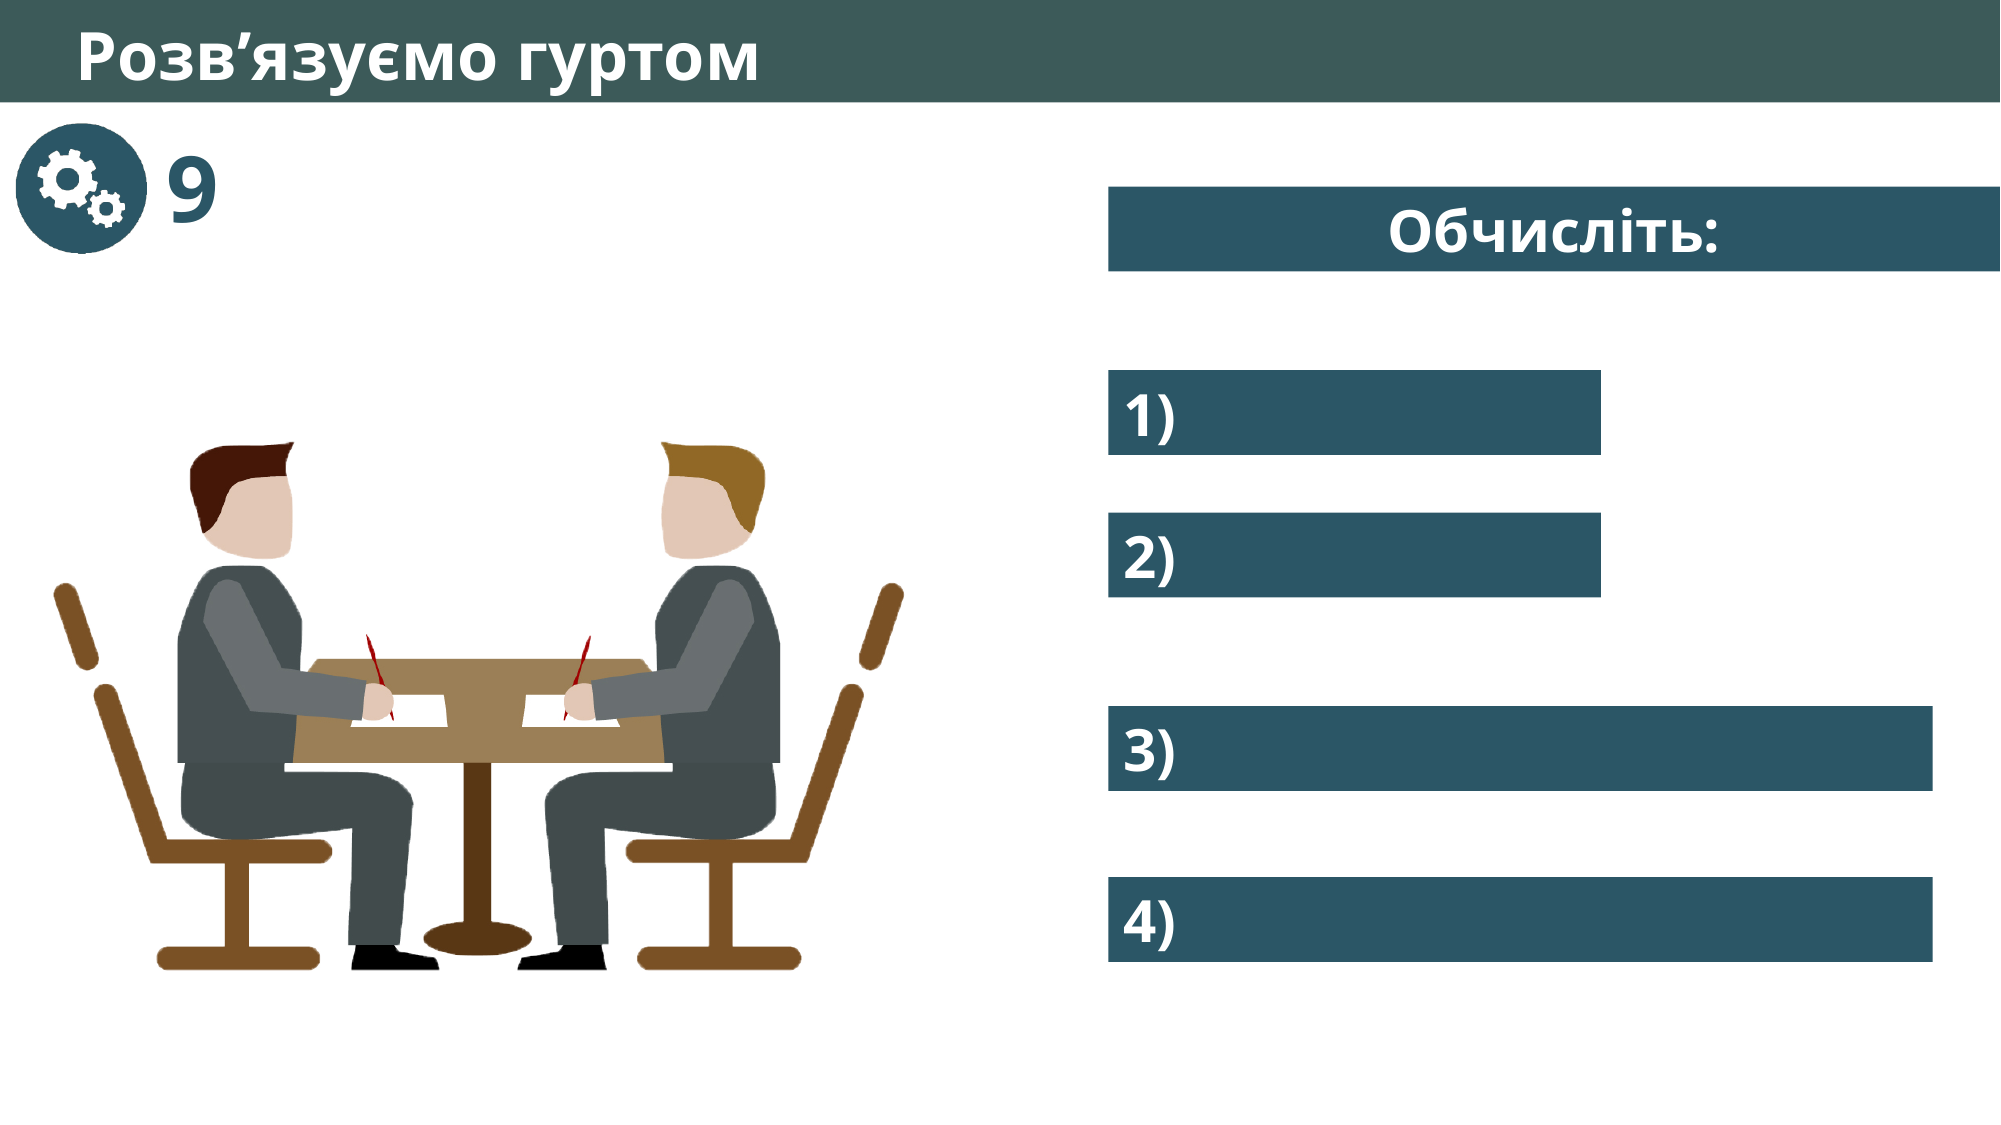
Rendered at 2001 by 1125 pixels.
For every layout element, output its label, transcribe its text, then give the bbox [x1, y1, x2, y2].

picture [2, 114, 161, 259]
text_box Розв’язуємо гуртом [60, 6, 1918, 102]
text_box [0, 0, 2000, 103]
text_box Обчисліть: [1107, 185, 2000, 273]
picture [0, 370, 945, 1023]
text_box 9 [161, 123, 270, 249]
